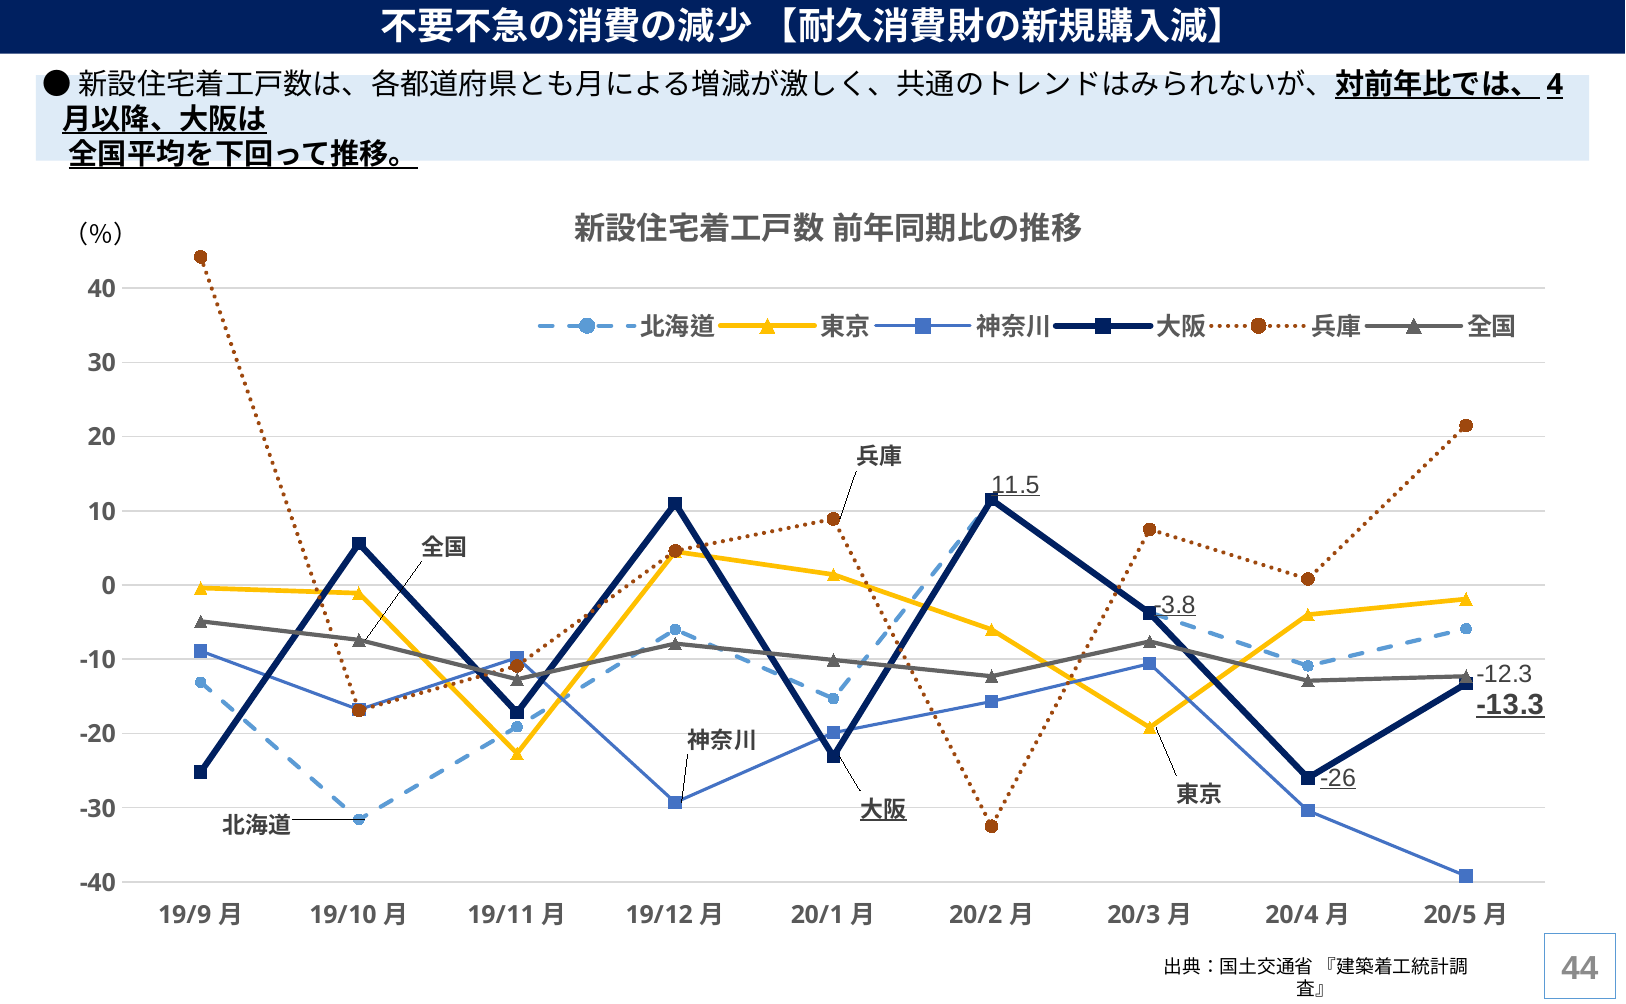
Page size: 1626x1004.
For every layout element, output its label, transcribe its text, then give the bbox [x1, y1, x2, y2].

text_box 出典：国土交通省 『建築着工統計調査』 [1137, 948, 1494, 1004]
slide_number 43 [1544, 933, 1616, 999]
text_box ●新設住宅着工戸数は、各都道府県とも月による増減が激しく、共通のトレンドはみられないが、対前年比では、4月以降、大阪は 全国平均を下回って推移。 [35, 74, 1590, 162]
chart [49, 146, 1576, 948]
text_box 不要不急の消費の減少 【耐久消費財の新規購入減】 [0, 0, 1625, 54]
